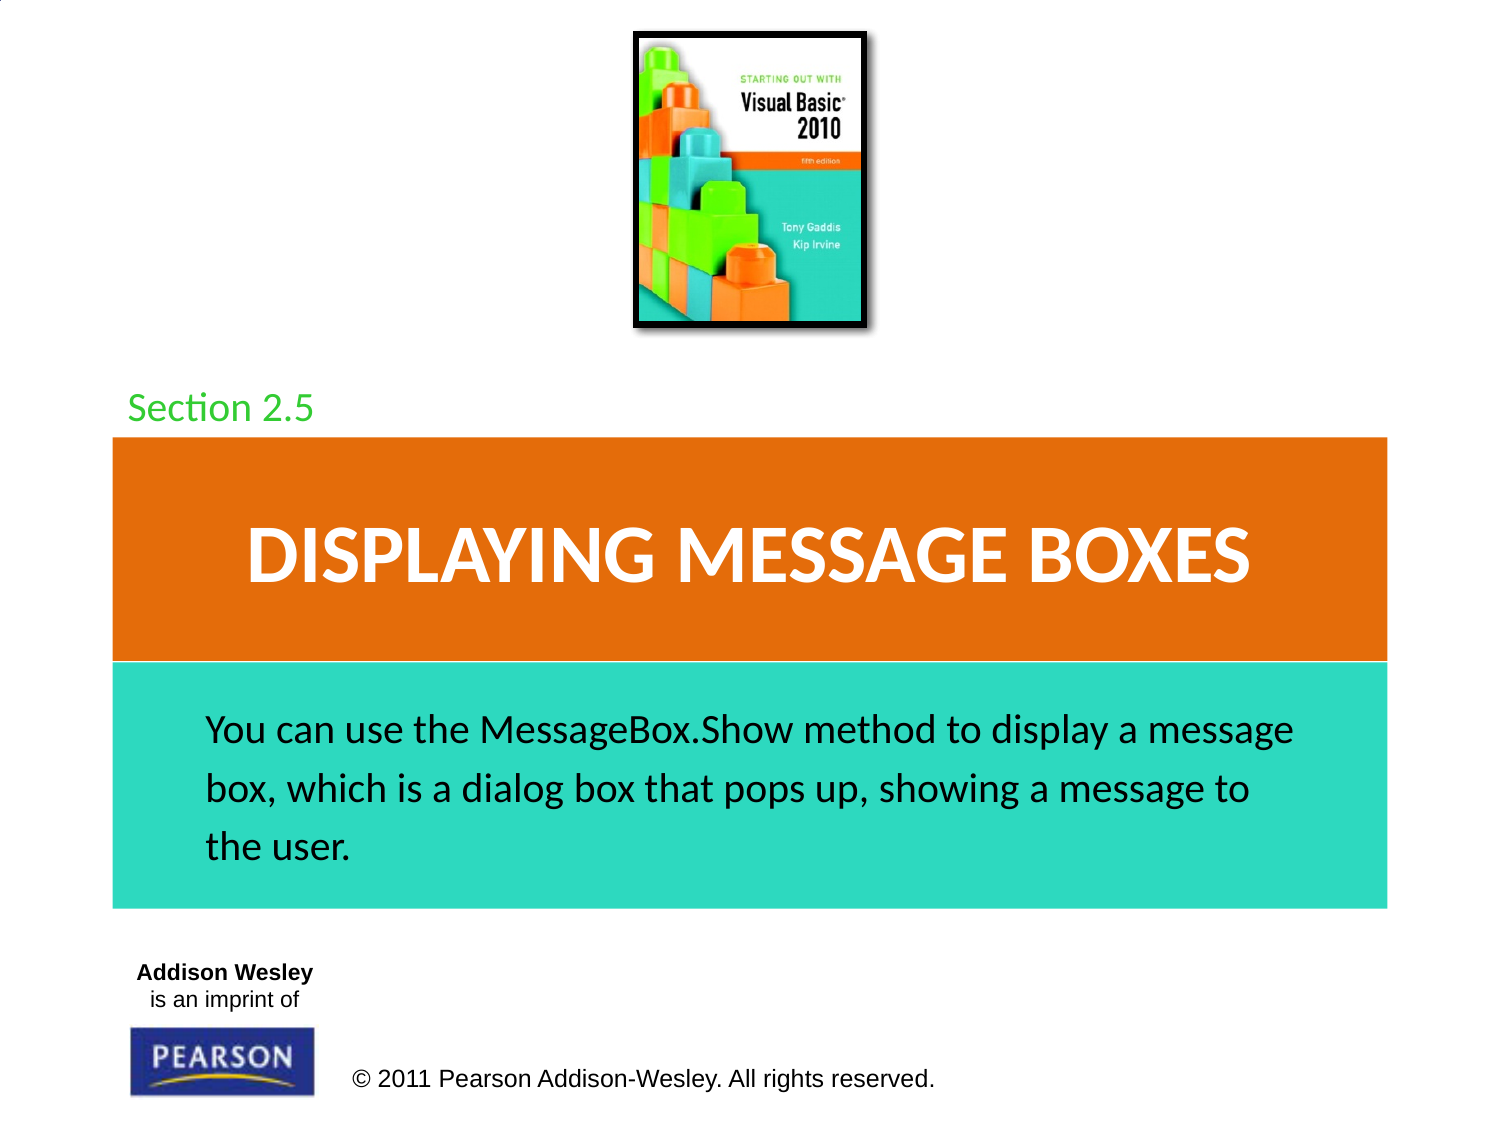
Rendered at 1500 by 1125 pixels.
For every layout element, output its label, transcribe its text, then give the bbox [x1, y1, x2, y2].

picture [639, 38, 861, 321]
list You can use the MessageBox.Show method to display a message box, which is a dialog box that pops up, showing a message to the user. [112, 662, 1388, 909]
picture [129, 1024, 319, 1100]
title Displaying Message Boxes [112, 437, 1388, 661]
list Section 2.5 [112, 362, 1388, 437]
